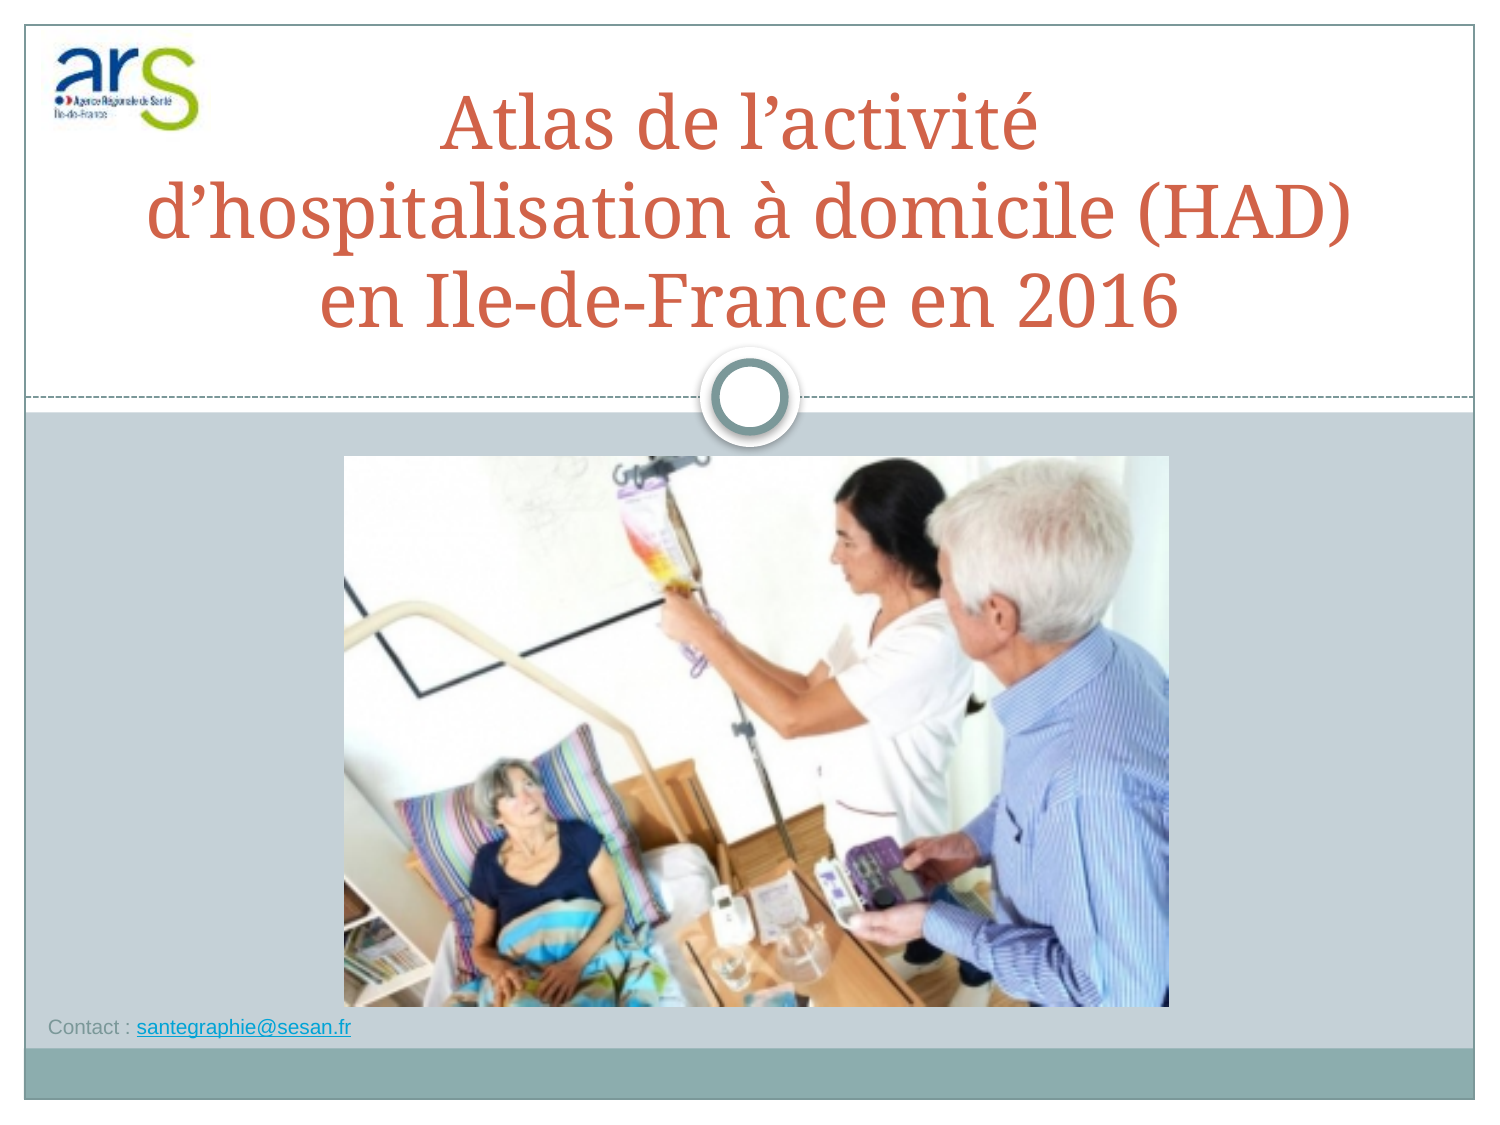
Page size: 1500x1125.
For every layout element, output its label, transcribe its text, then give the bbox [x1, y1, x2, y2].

picture [343, 455, 1169, 1007]
picture [41, 30, 211, 149]
title Atlas de l’activité d’hospitalisation à domicile (HAD) en Ile-de-France en 2016 [112, 62, 1388, 350]
text_box Contact : santegraphie@sesan.fr [33, 1006, 384, 1047]
